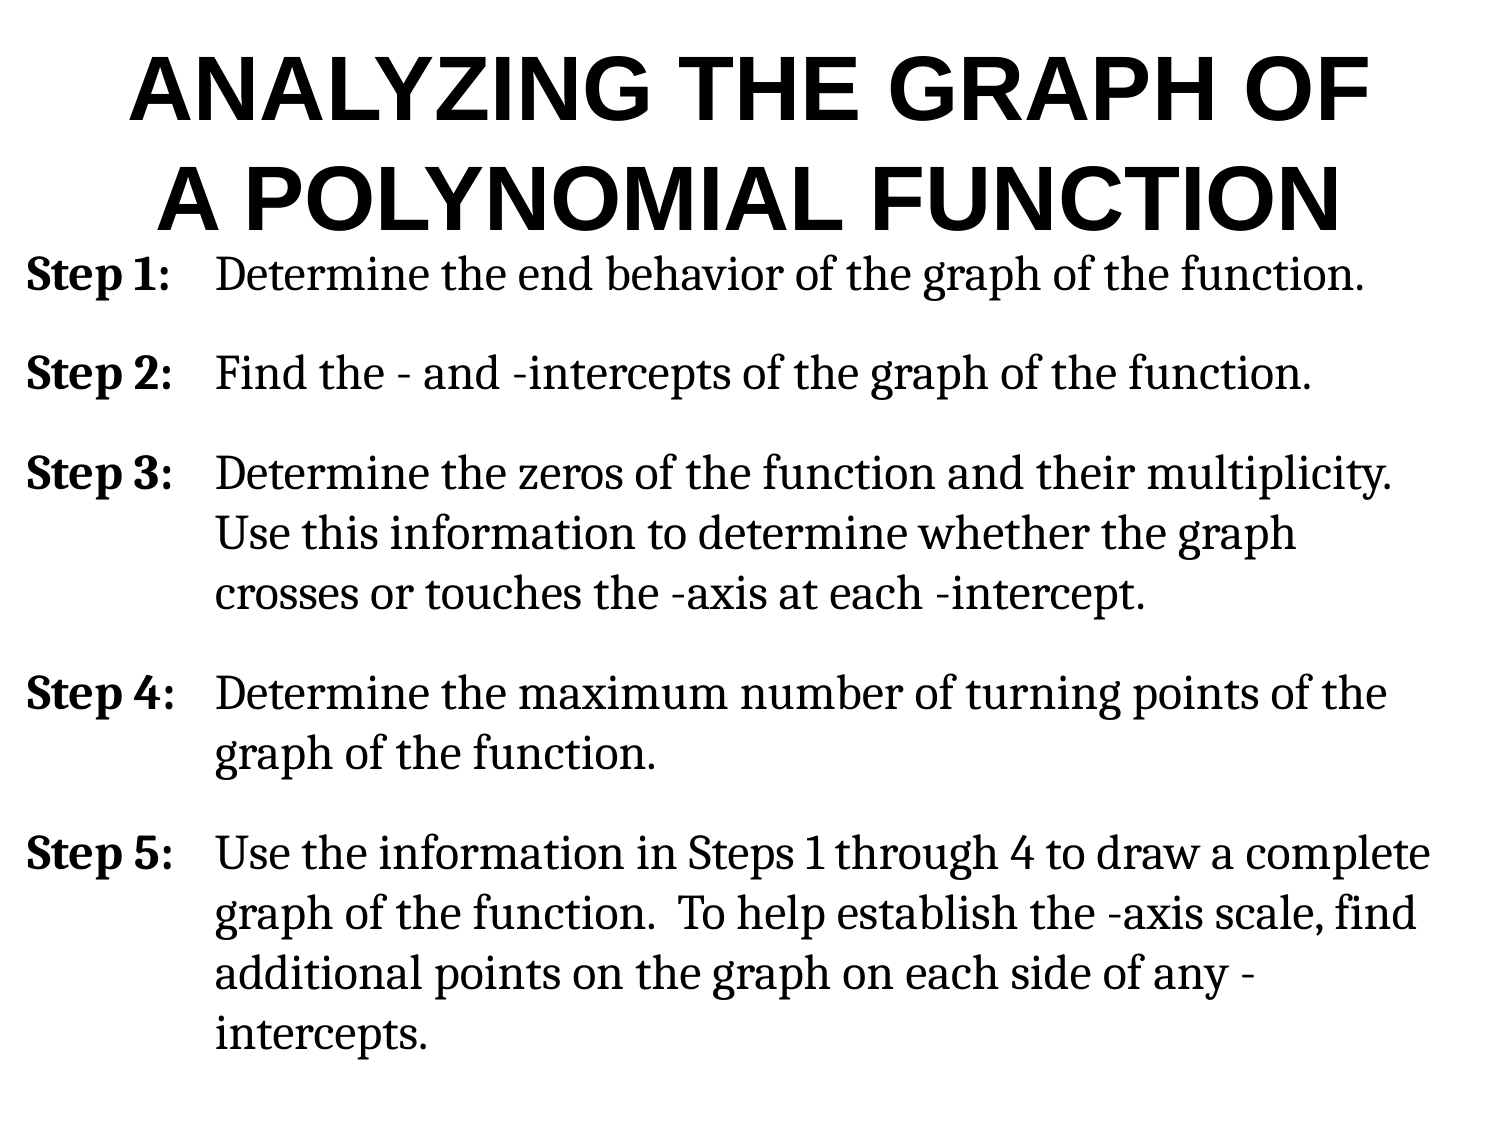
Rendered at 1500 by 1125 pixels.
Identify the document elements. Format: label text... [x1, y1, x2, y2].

title ANALYZING THE GRAPH OF A POLYNOMIAL FUNCTION [75, 45, 1425, 233]
